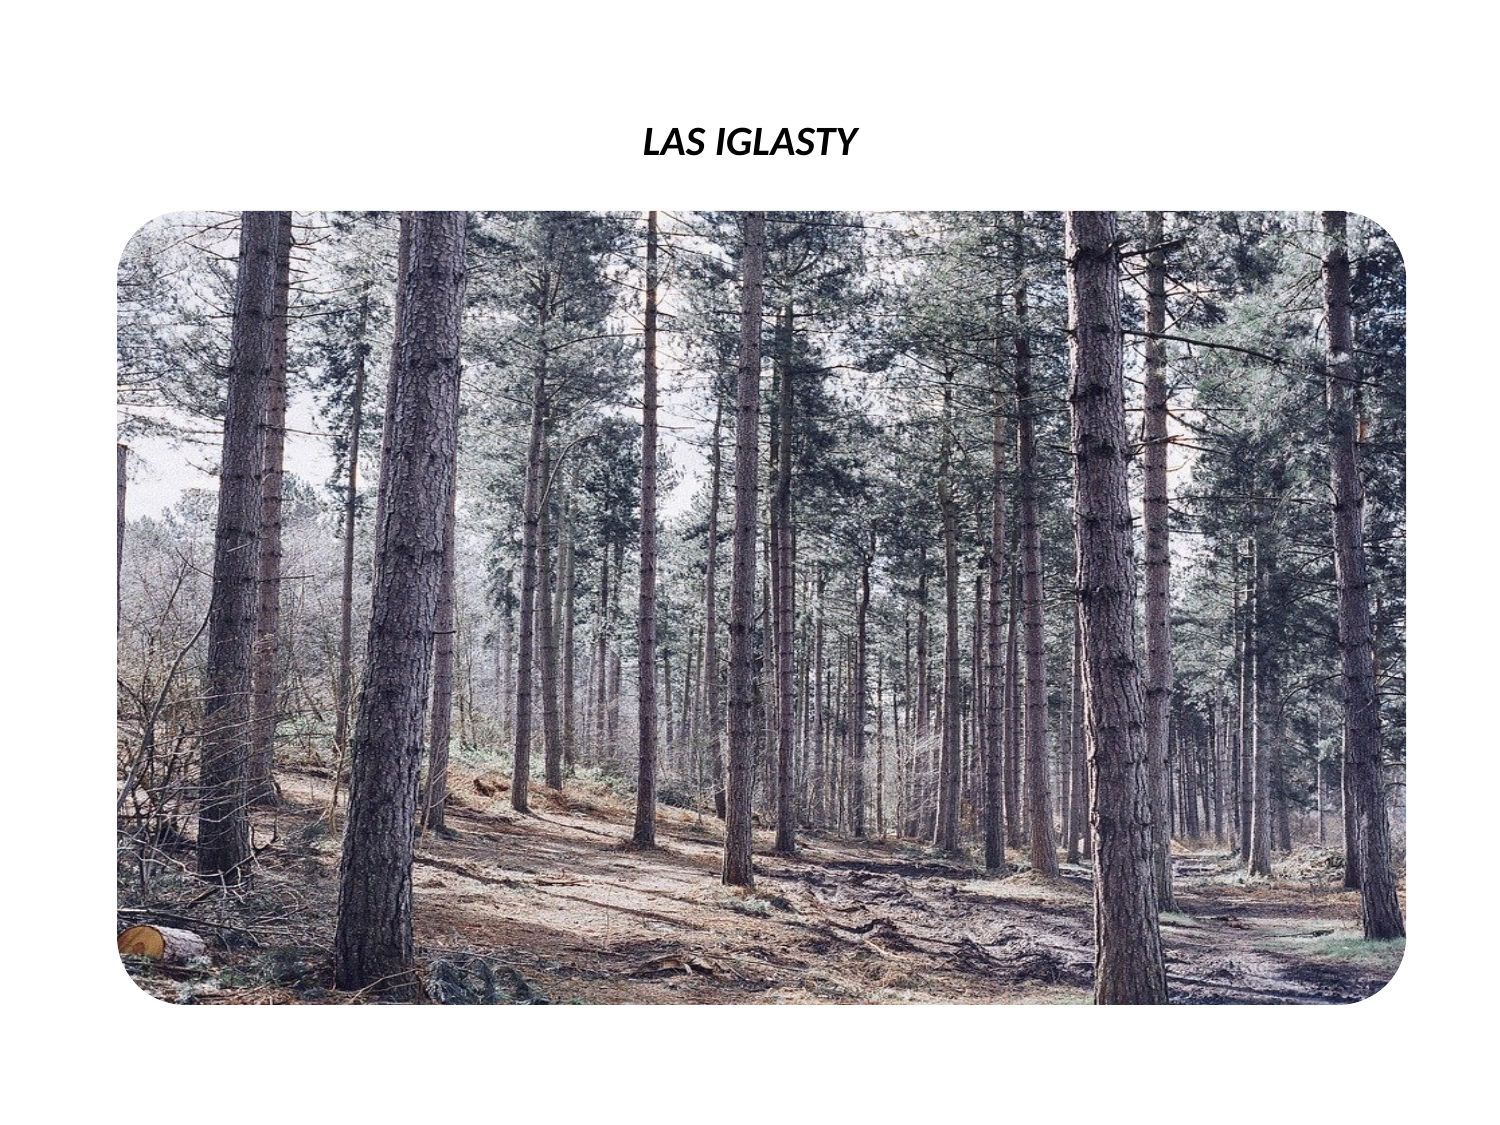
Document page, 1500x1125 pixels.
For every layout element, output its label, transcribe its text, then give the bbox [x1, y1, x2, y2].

title LAS IGLASTY [75, 45, 1425, 233]
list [116, 210, 1407, 1006]
